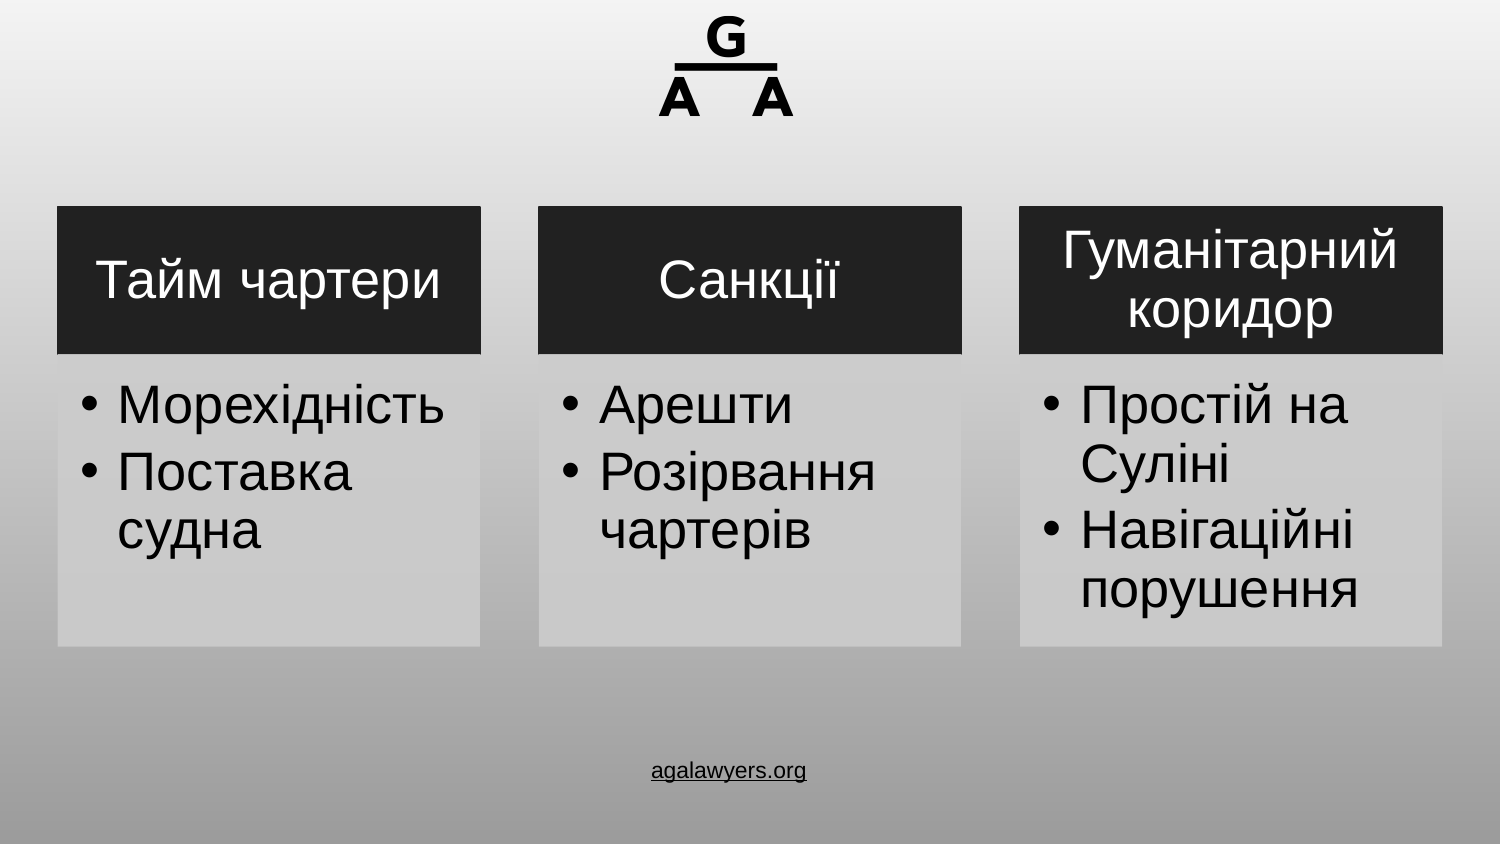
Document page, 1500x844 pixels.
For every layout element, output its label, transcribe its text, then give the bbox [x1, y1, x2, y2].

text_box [57, 88, 1443, 766]
picture [655, 0, 797, 88]
text_box agalawyers.org [636, 773, 864, 797]
